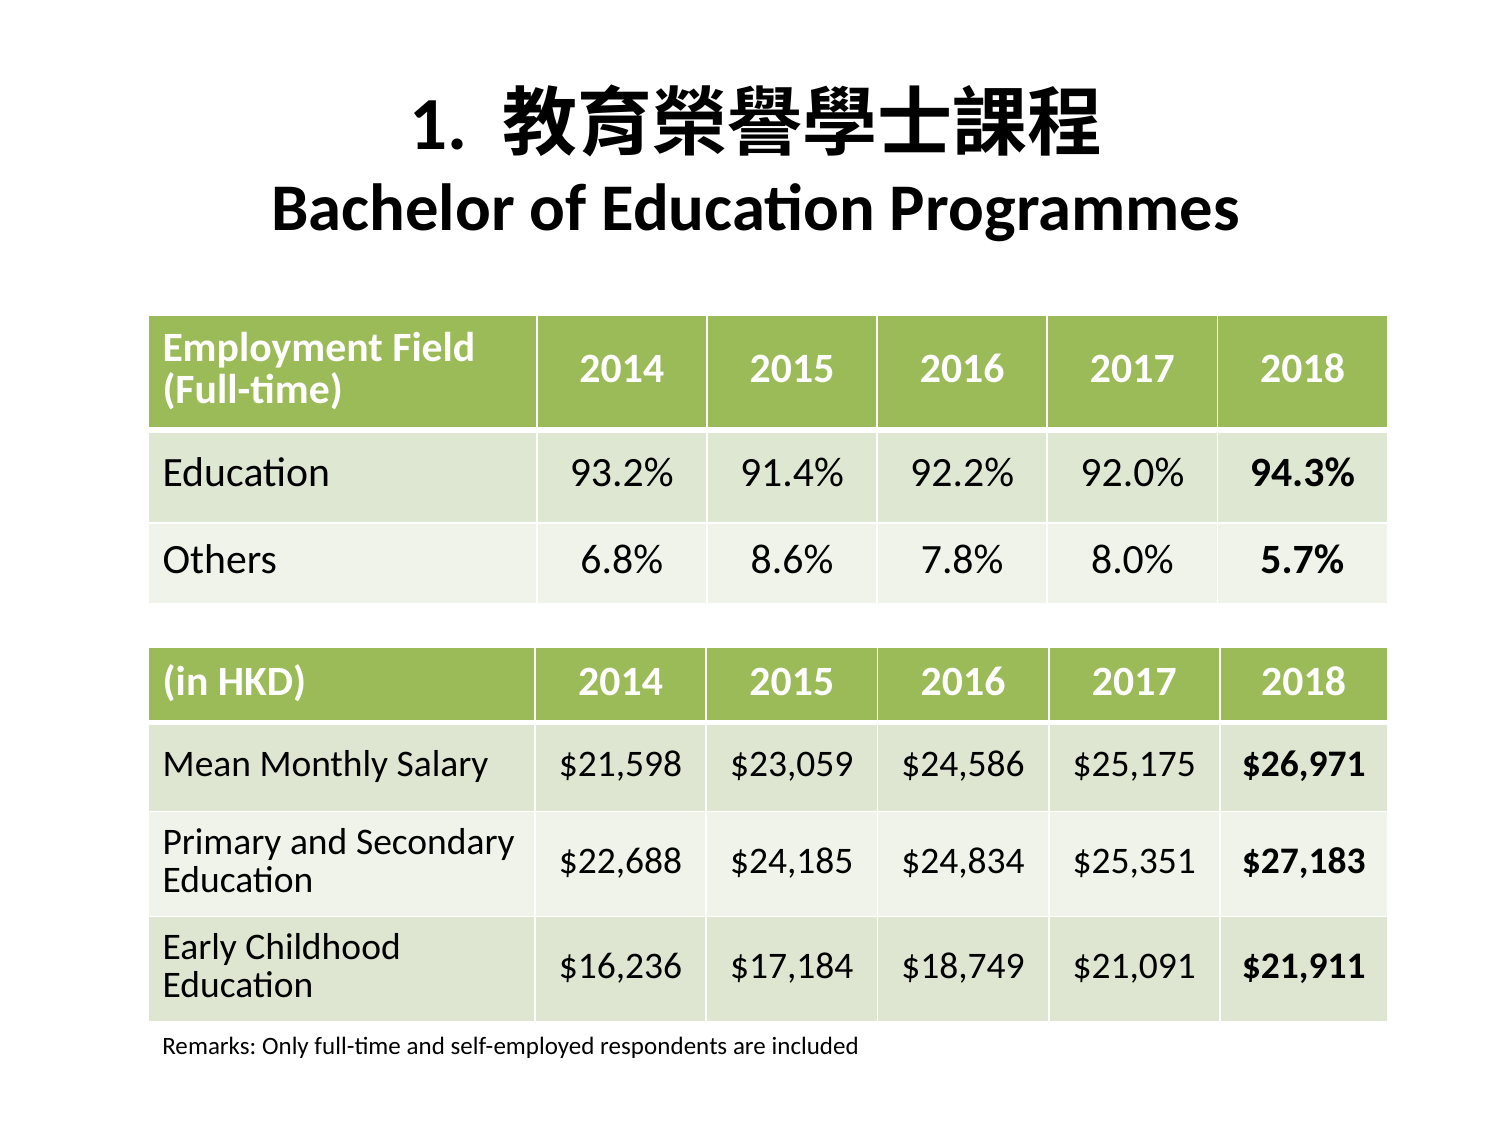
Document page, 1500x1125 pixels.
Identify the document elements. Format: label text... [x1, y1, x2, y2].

table_header Employment Field (Full-time) [149, 316, 536, 427]
table_cell 5.7% [1218, 524, 1387, 603]
table_header 2018 [1218, 316, 1387, 427]
table_header 2016 [878, 648, 1048, 720]
table_cell Others [149, 524, 536, 603]
table_header 2017 [1048, 316, 1217, 427]
table_cell 8.0% [1048, 524, 1217, 603]
table_cell $24,185 [707, 812, 877, 916]
table_cell $21,911 [1221, 917, 1387, 1021]
table_header 2017 [1050, 648, 1219, 720]
table_cell Early Childhood Education [149, 917, 534, 1021]
table_cell 92.0% [1048, 433, 1217, 522]
table_cell $25,175 [1050, 725, 1219, 811]
table_cell 7.8% [878, 524, 1046, 603]
table_header 2018 [1221, 648, 1387, 720]
table_cell Mean Monthly Salary [149, 725, 534, 811]
table_header (in HKD) [149, 648, 534, 720]
table_cell Education [149, 433, 536, 522]
title 1. 教育榮譽學士課程 Bachelor of Education Programmes [46, 46, 1465, 272]
table_cell $25,351 [1050, 812, 1219, 916]
table_cell 93.2% [538, 433, 706, 522]
table_header 2015 [707, 648, 877, 720]
table_cell $21,598 [536, 725, 705, 811]
table_cell $24,834 [878, 812, 1048, 916]
table_cell $21,091 [1050, 917, 1219, 1021]
text_box Remarks: Only full-time and self-employed respondents are included [147, 1022, 951, 1068]
table_cell 91.4% [708, 433, 876, 522]
table_cell 94.3% [1218, 433, 1387, 522]
table_cell $23,059 [707, 725, 877, 811]
table_cell $16,236 [536, 917, 705, 1021]
table_cell $27,183 [1221, 812, 1387, 916]
table_header 2014 [538, 316, 706, 427]
table_header 2015 [708, 316, 876, 427]
table_cell $17,184 [707, 917, 877, 1021]
table_cell $24,586 [878, 725, 1048, 811]
table_cell $18,749 [878, 917, 1048, 1021]
table_cell 6.8% [538, 524, 706, 603]
table_header 2016 [878, 316, 1046, 427]
table_cell 8.6% [708, 524, 876, 603]
table_cell Primary and Secondary Education [149, 812, 534, 916]
table_header 2014 [536, 648, 705, 720]
table_cell 92.2% [878, 433, 1046, 522]
table_cell $22,688 [536, 812, 705, 916]
table_cell $26,971 [1221, 725, 1387, 811]
